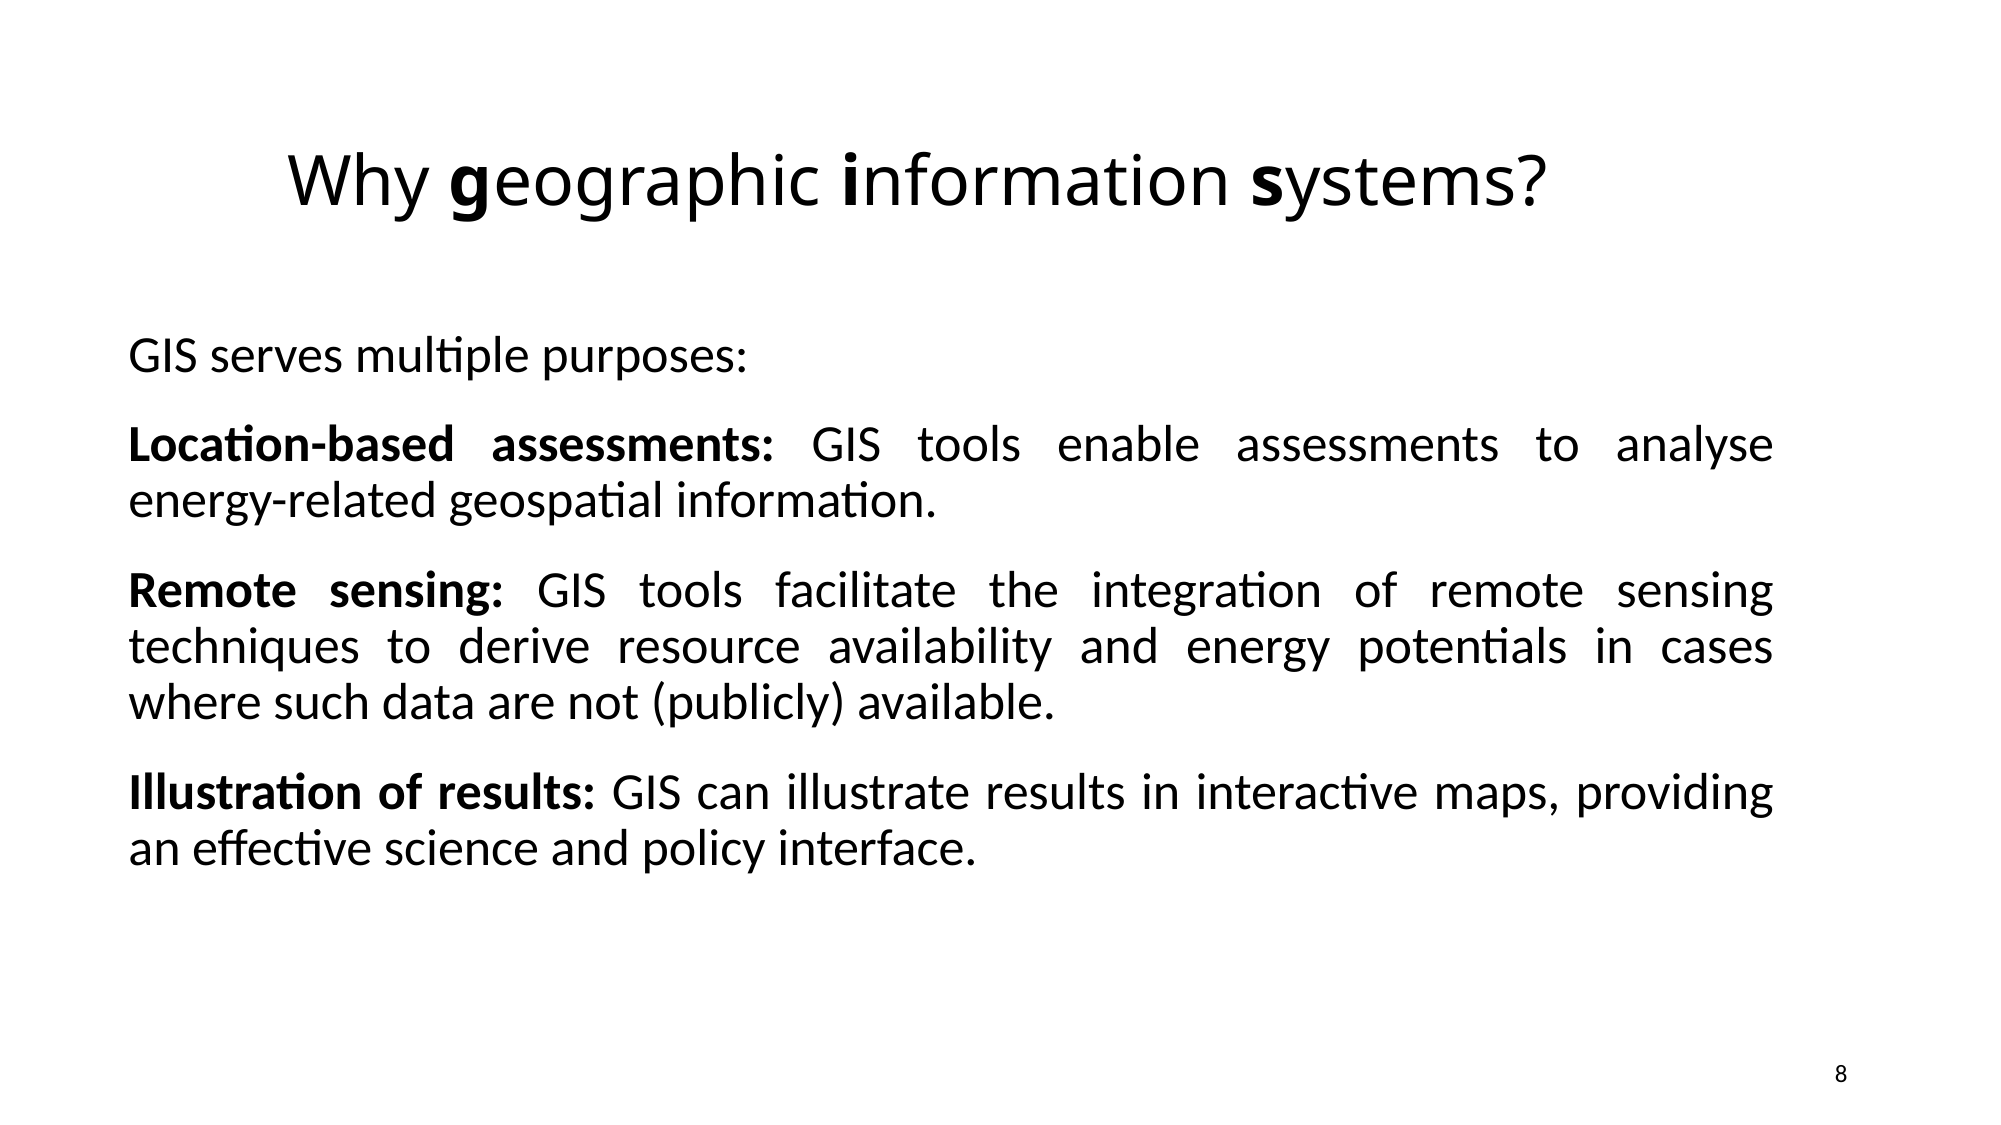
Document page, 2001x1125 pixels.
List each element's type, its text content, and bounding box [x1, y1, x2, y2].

text_box Why geographic information systems? [167, 95, 1668, 228]
slide_number 8 [1412, 1042, 1863, 1103]
text_box GIS serves multiple purposes: Location-based assessments: GIS tools enable assessments to analyse energy-related geospatial information. Remote sensing: GIS tools facilitate the integration of remote sensing techniques to derive resource availability and energy potentials in cases where such data are not (publicly) available. Illustration of results: GIS can illustrate results in interactive maps, providing an effective science and policy interface. [113, 319, 1790, 925]
